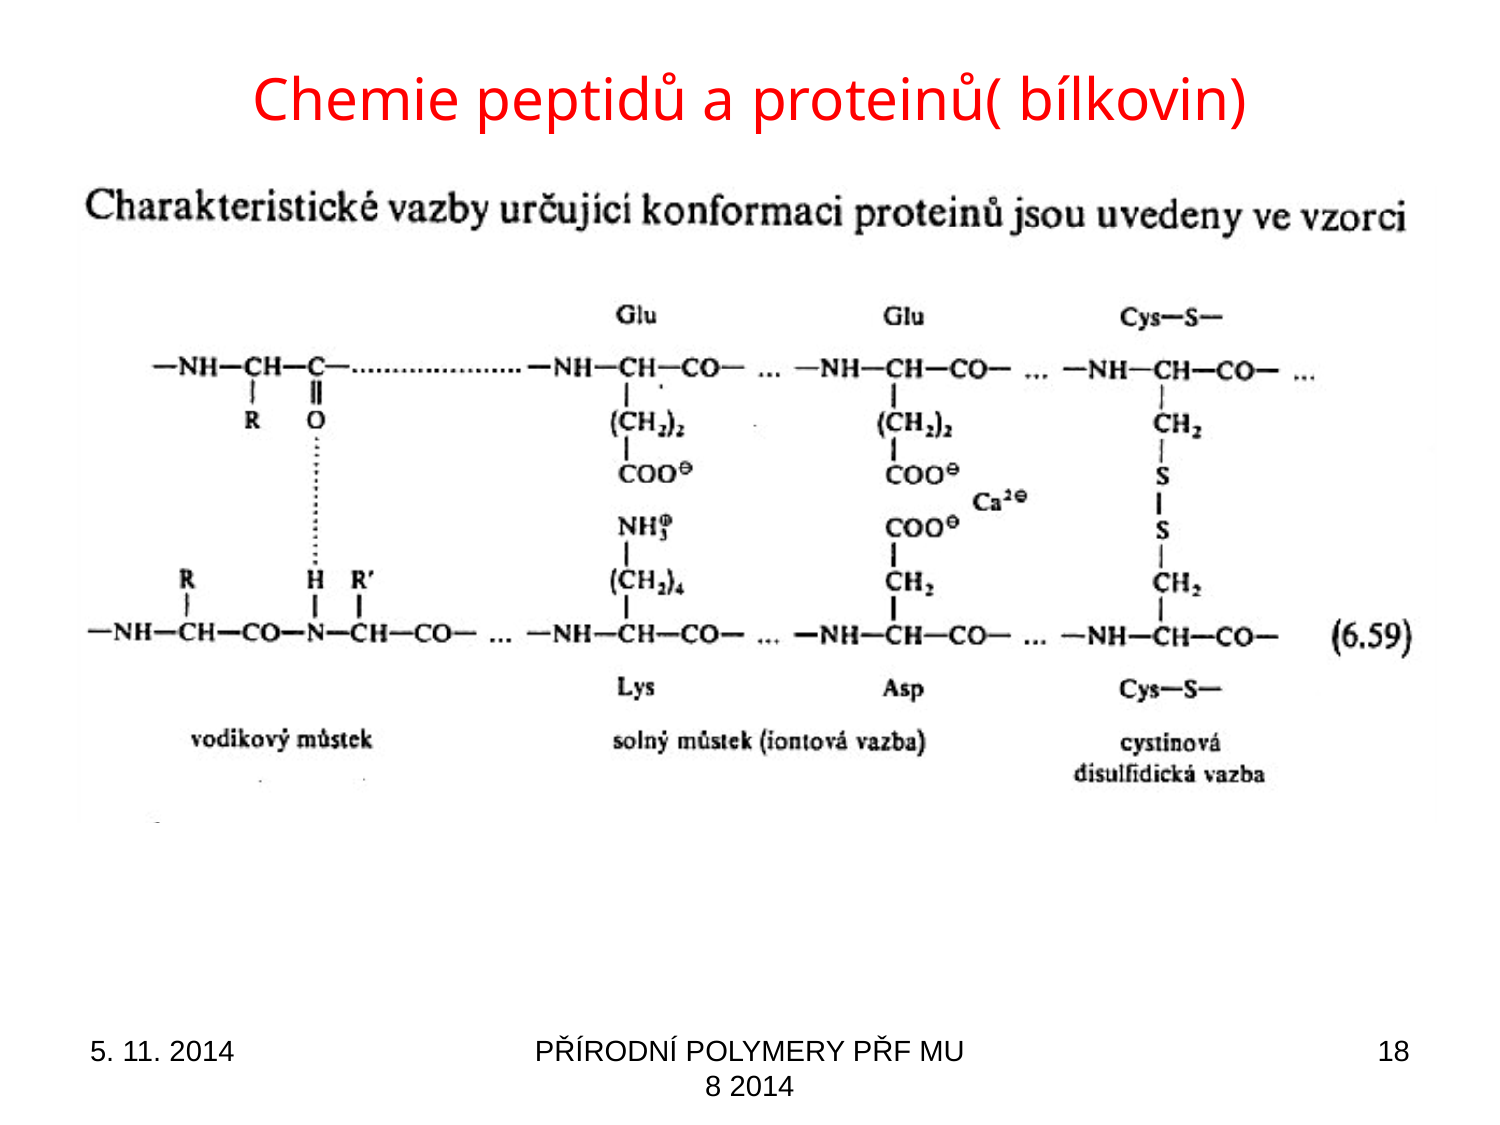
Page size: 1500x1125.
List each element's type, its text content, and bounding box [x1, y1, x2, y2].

slide_number 5. 11. 2014 [74, 1024, 426, 1103]
picture [74, 184, 1437, 823]
slide_number 18 [1074, 1024, 1426, 1103]
footer PŘÍRODNÍ POLYMERY PŘF MU 8 2014 [512, 1024, 988, 1103]
title Chemie peptidů a proteinů( bílkovin) [74, 44, 1426, 150]
